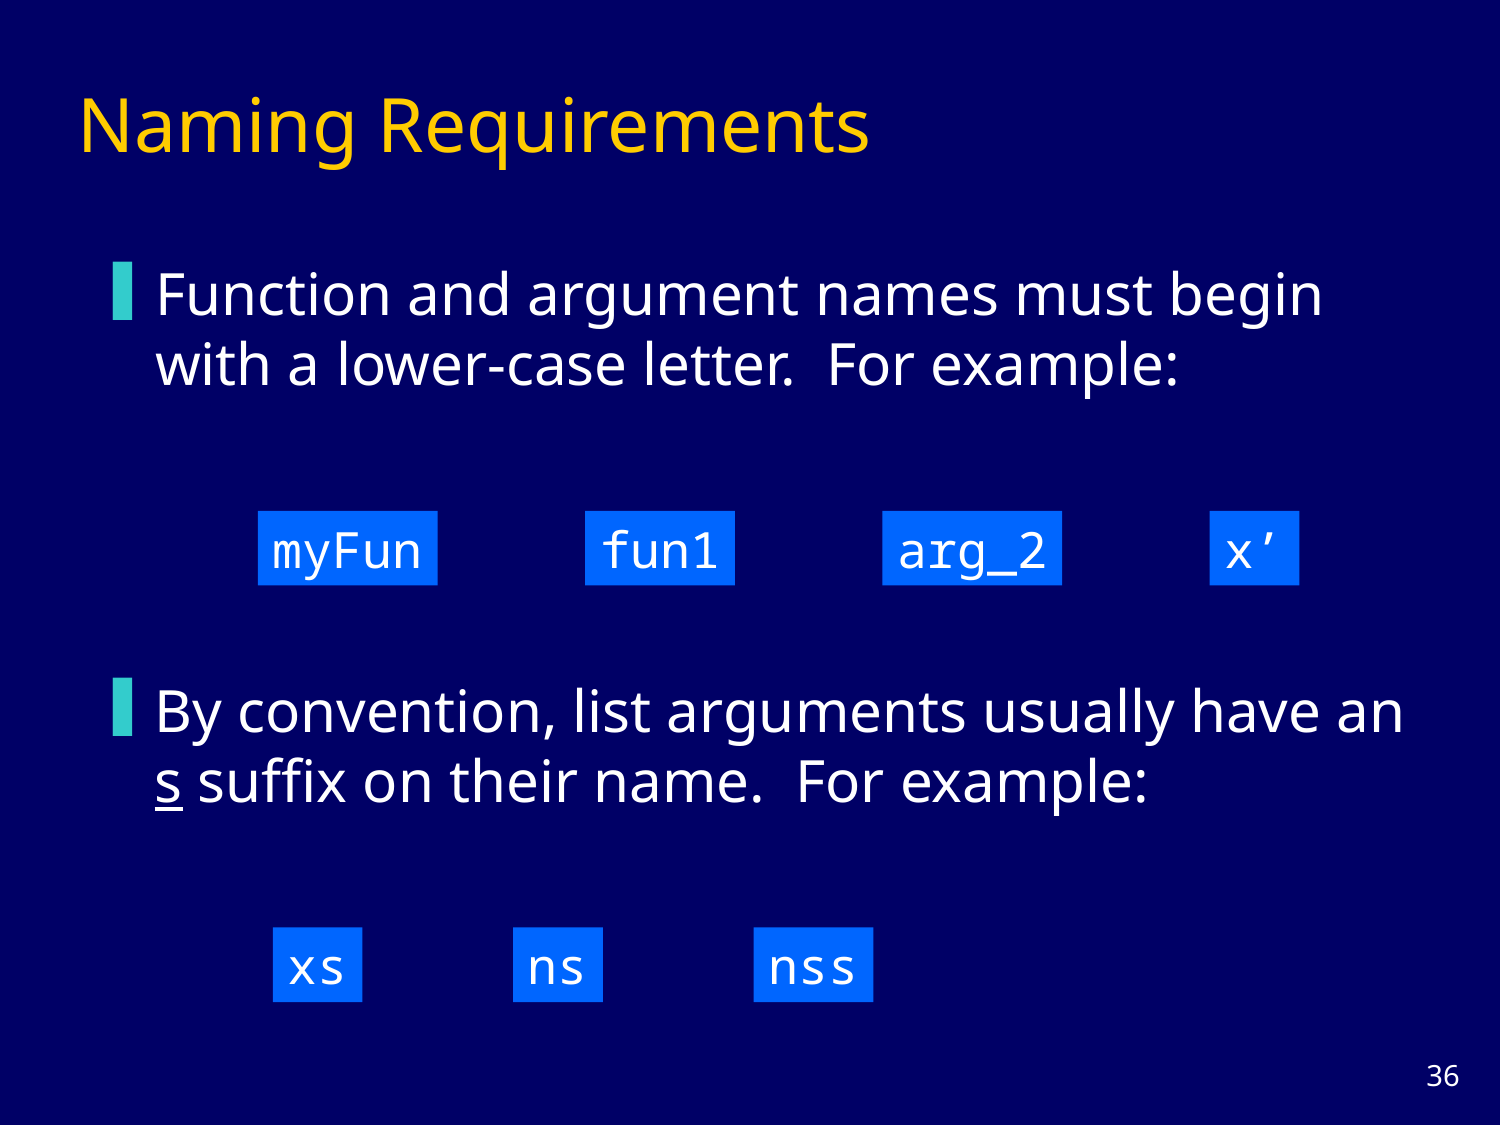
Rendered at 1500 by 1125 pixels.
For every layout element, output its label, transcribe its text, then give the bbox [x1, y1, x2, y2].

text_box fun1 [585, 510, 735, 586]
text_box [272, 927, 875, 1003]
text_box arg_2 [882, 510, 1063, 586]
list Function and argument names must begin with a lower-case letter. For example: [83, 249, 1426, 430]
text_box x’ [1209, 510, 1300, 586]
text_box myFun [257, 510, 438, 586]
text_box By convention, list arguments usually have an s suffix on their name. For example: [83, 666, 1426, 847]
title Naming Requirements [62, 62, 1338, 175]
slide_number 35 [1374, 1050, 1475, 1100]
